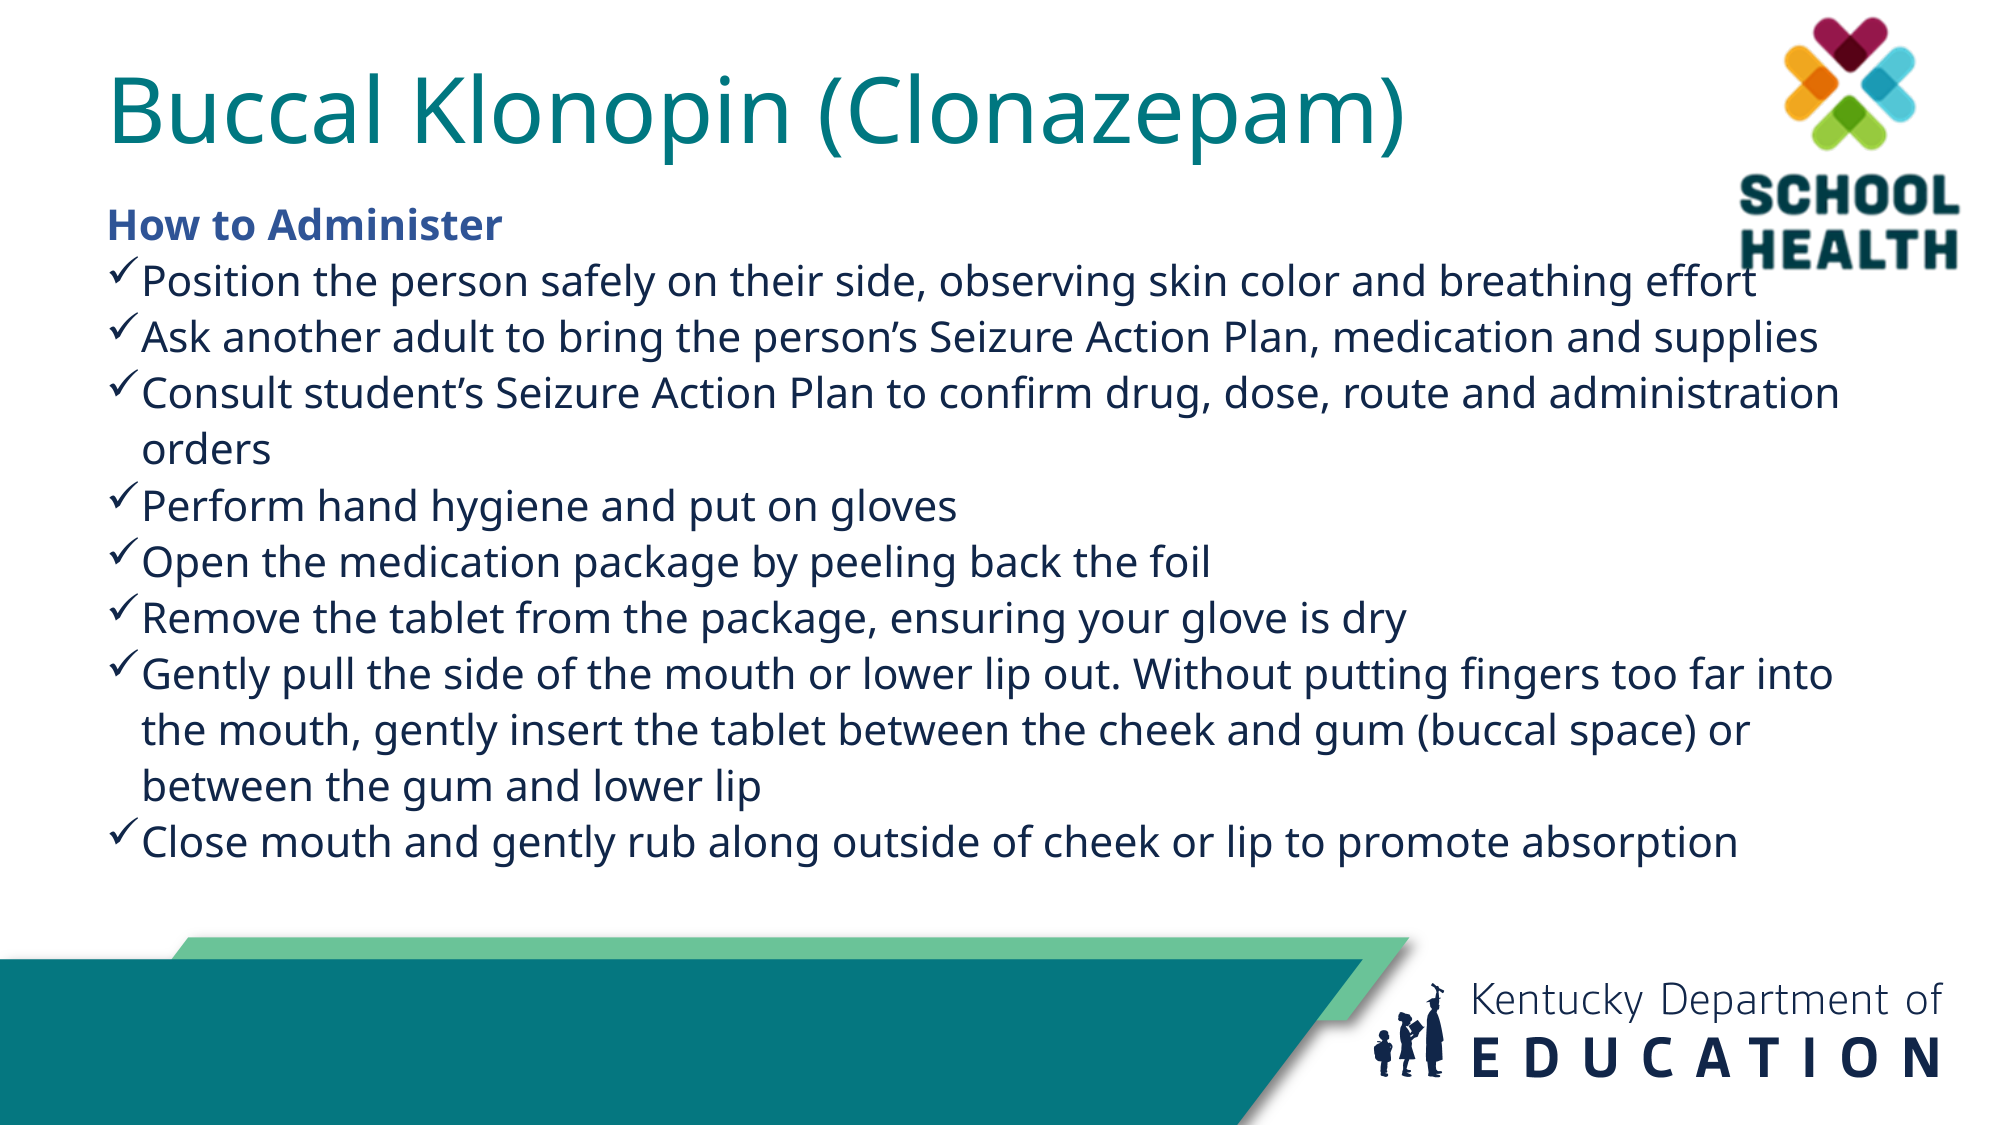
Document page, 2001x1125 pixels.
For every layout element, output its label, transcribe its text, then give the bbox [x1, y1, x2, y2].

title Buccal Klonopin (Clonazepam) [91, 42, 1502, 185]
picture [0, 0, 2001, 1125]
list How to Administer Position the person safely on their side, observing skin color and breathing effort Ask another adult to bring the person’s Seizure Action Plan, medication and supplies Consult student’s Seizure Action Plan to confirm drug, dose, route and administration orders Perform hand hygiene and put on gloves Open the medication package by peeling back the foil Remove the tablet from the package, ensuring your glove is dry Gently pull the side of the mouth or lower lip out. Without putting fingers too far into the mouth, gently insert the tablet between the cheek and gum (buccal space) or between the gum and lower lip Close mouth and gently rub along outside of cheek or lip to promote absorption [91, 185, 1881, 990]
